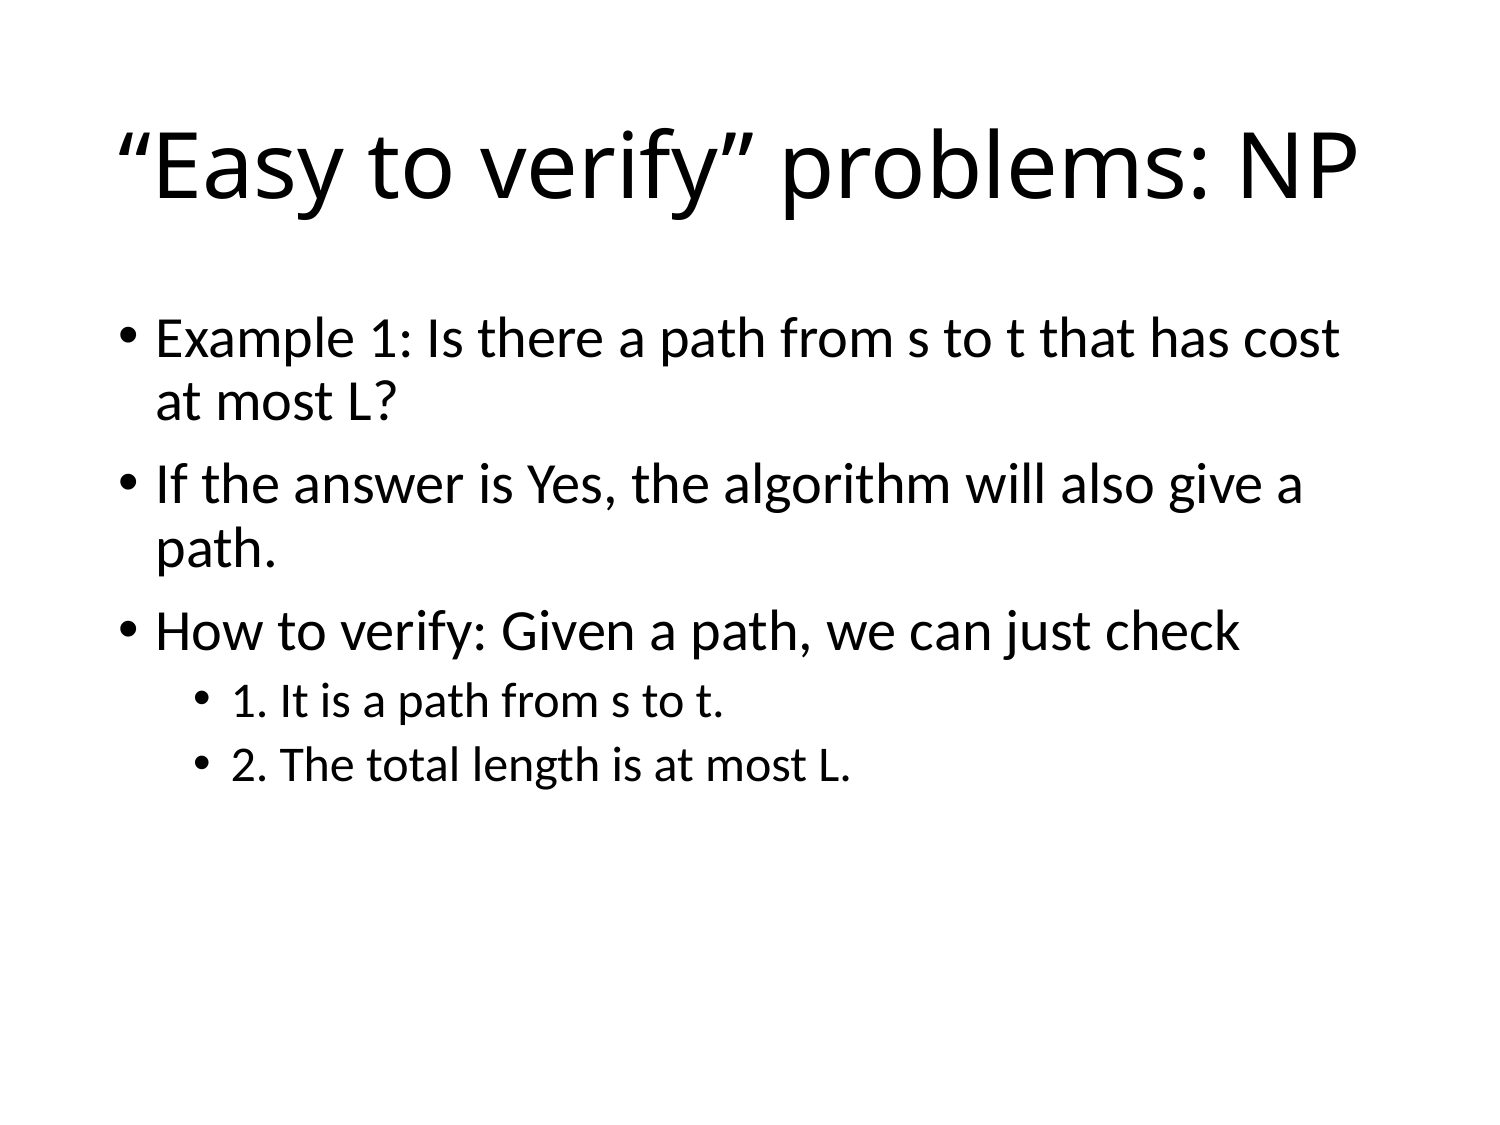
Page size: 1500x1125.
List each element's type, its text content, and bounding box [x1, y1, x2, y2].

title “Easy to verify” problems: NP [103, 59, 1397, 278]
list Example 1: Is there a path from s to t that has cost at most L? If the answer is Yes, the algorithm will also give a path. How to verify: Given a path, we can just check 1. It is a path from s to t. 2. The total length is at most L. [103, 299, 1397, 1014]
